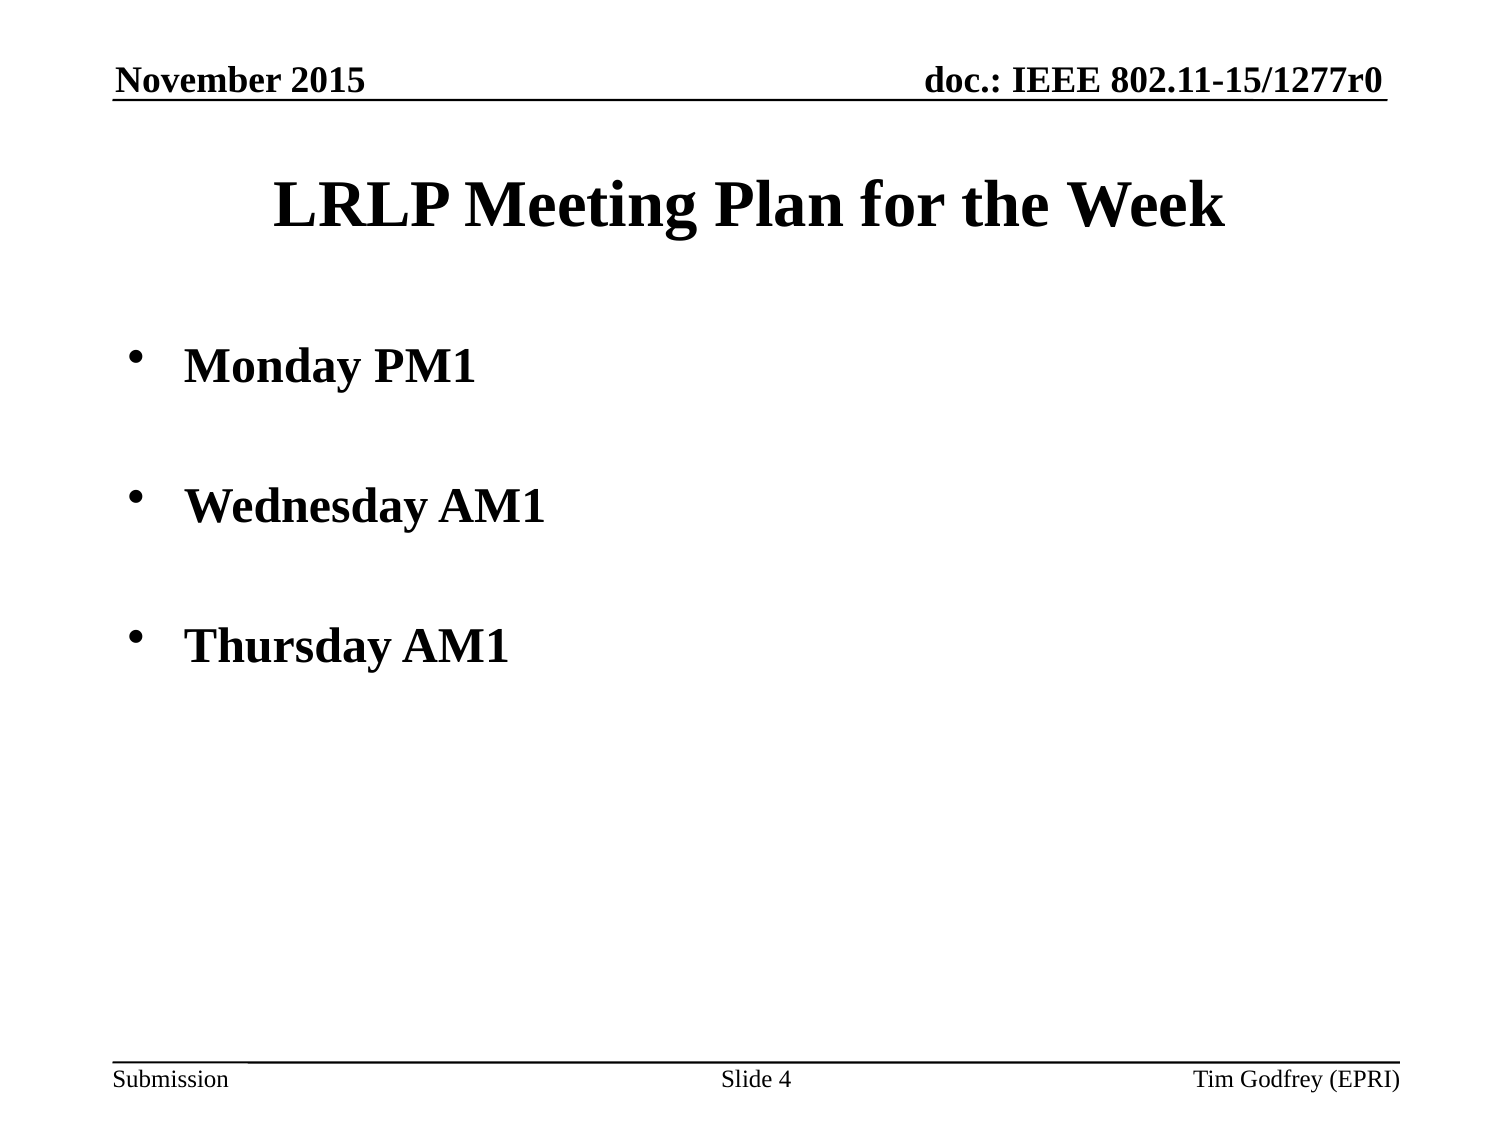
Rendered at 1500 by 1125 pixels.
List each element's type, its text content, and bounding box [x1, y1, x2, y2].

slide_number Slide 4 [712, 1061, 800, 1093]
text_box November 2015 [115, 54, 366, 100]
title LRLP Meeting Plan for the Week [112, 112, 1388, 288]
text_box Tim Godfrey (EPRI) [1192, 1062, 1401, 1093]
list Monday PM1 Wednesday AM1 Thursday AM1 [112, 324, 1388, 1001]
